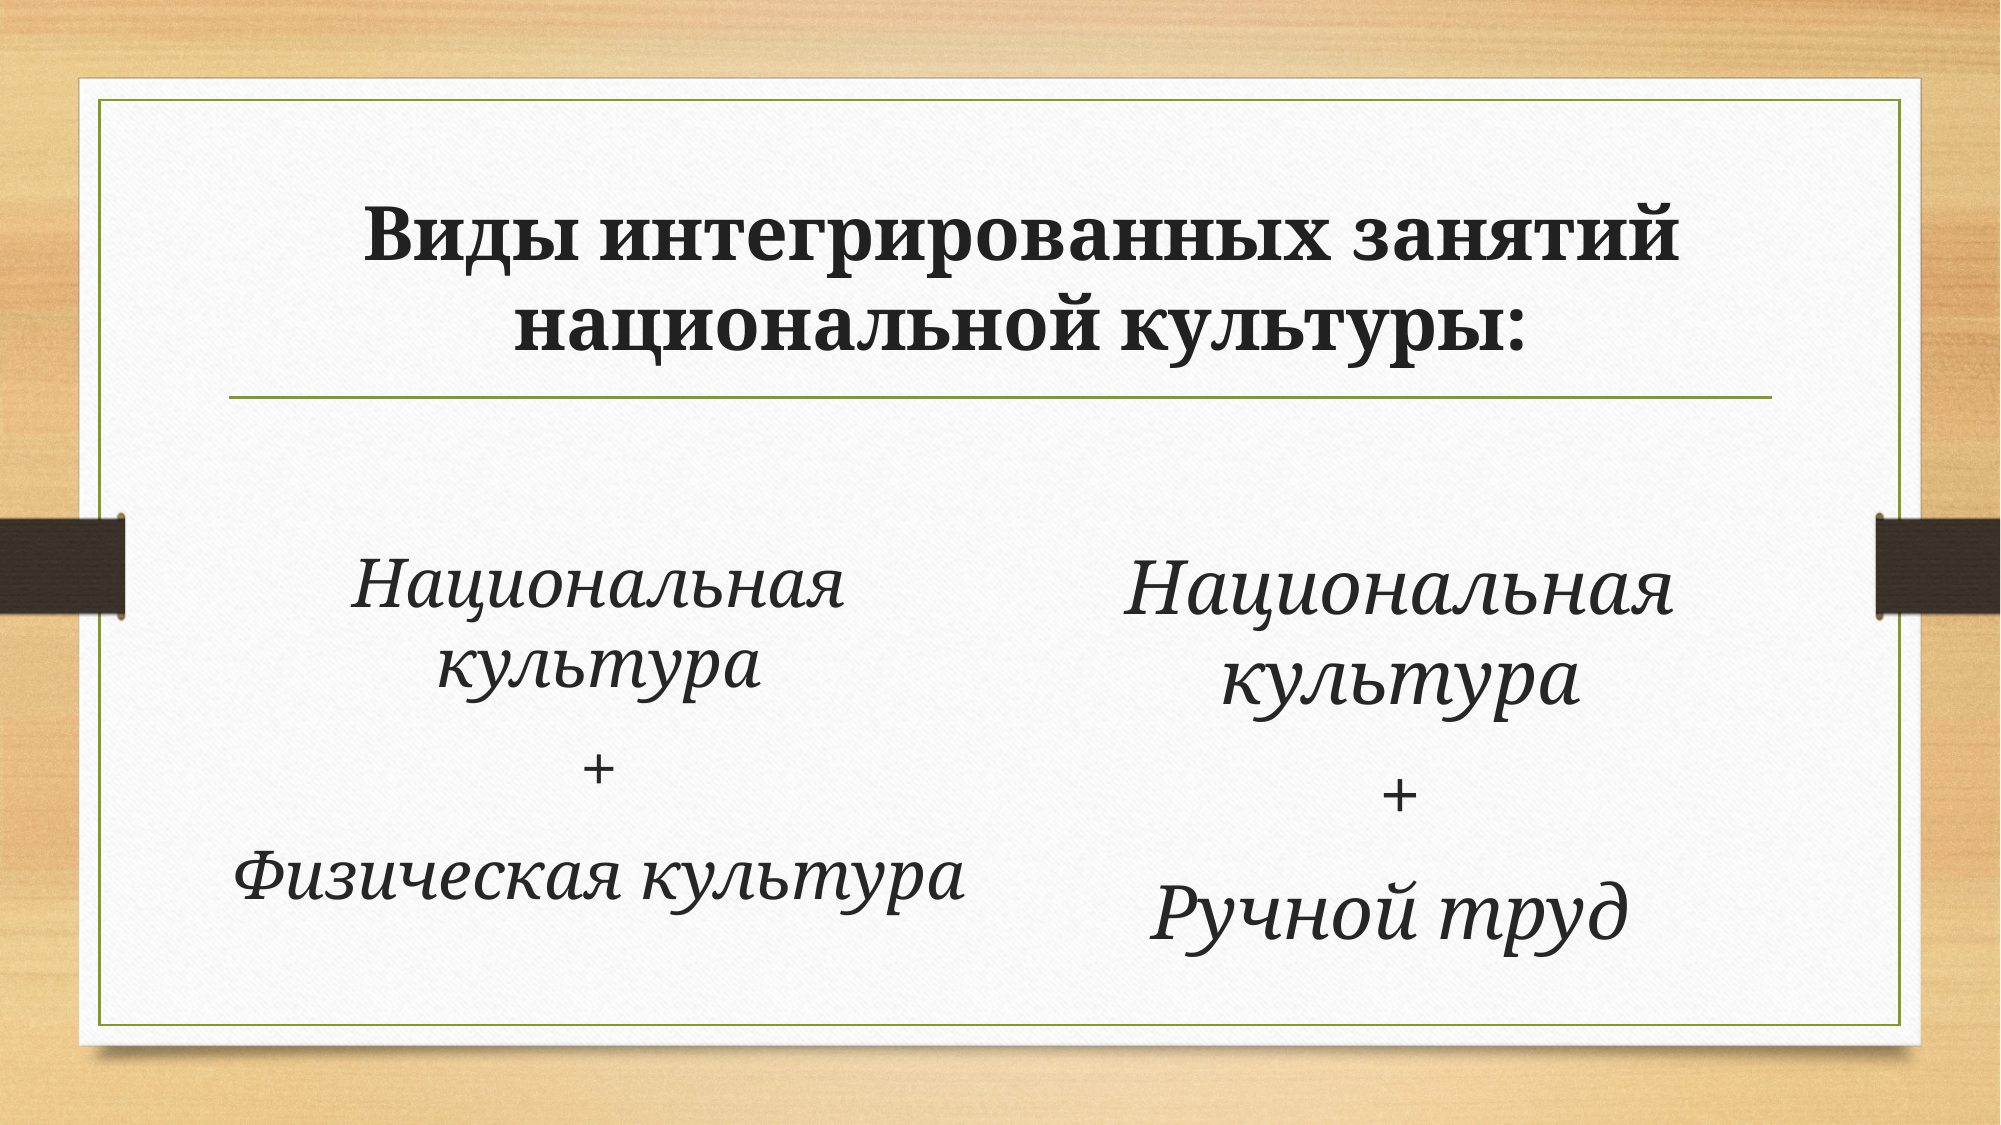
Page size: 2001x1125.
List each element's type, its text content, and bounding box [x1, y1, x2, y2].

picture [0, 0, 2001, 1125]
list Национальная культура + Физическая культура [212, 532, 987, 964]
list Виды интегрированных занятий национальной культуры: [212, 0, 1832, 374]
list Национальная культура + Ручной труд [1013, 532, 1788, 964]
